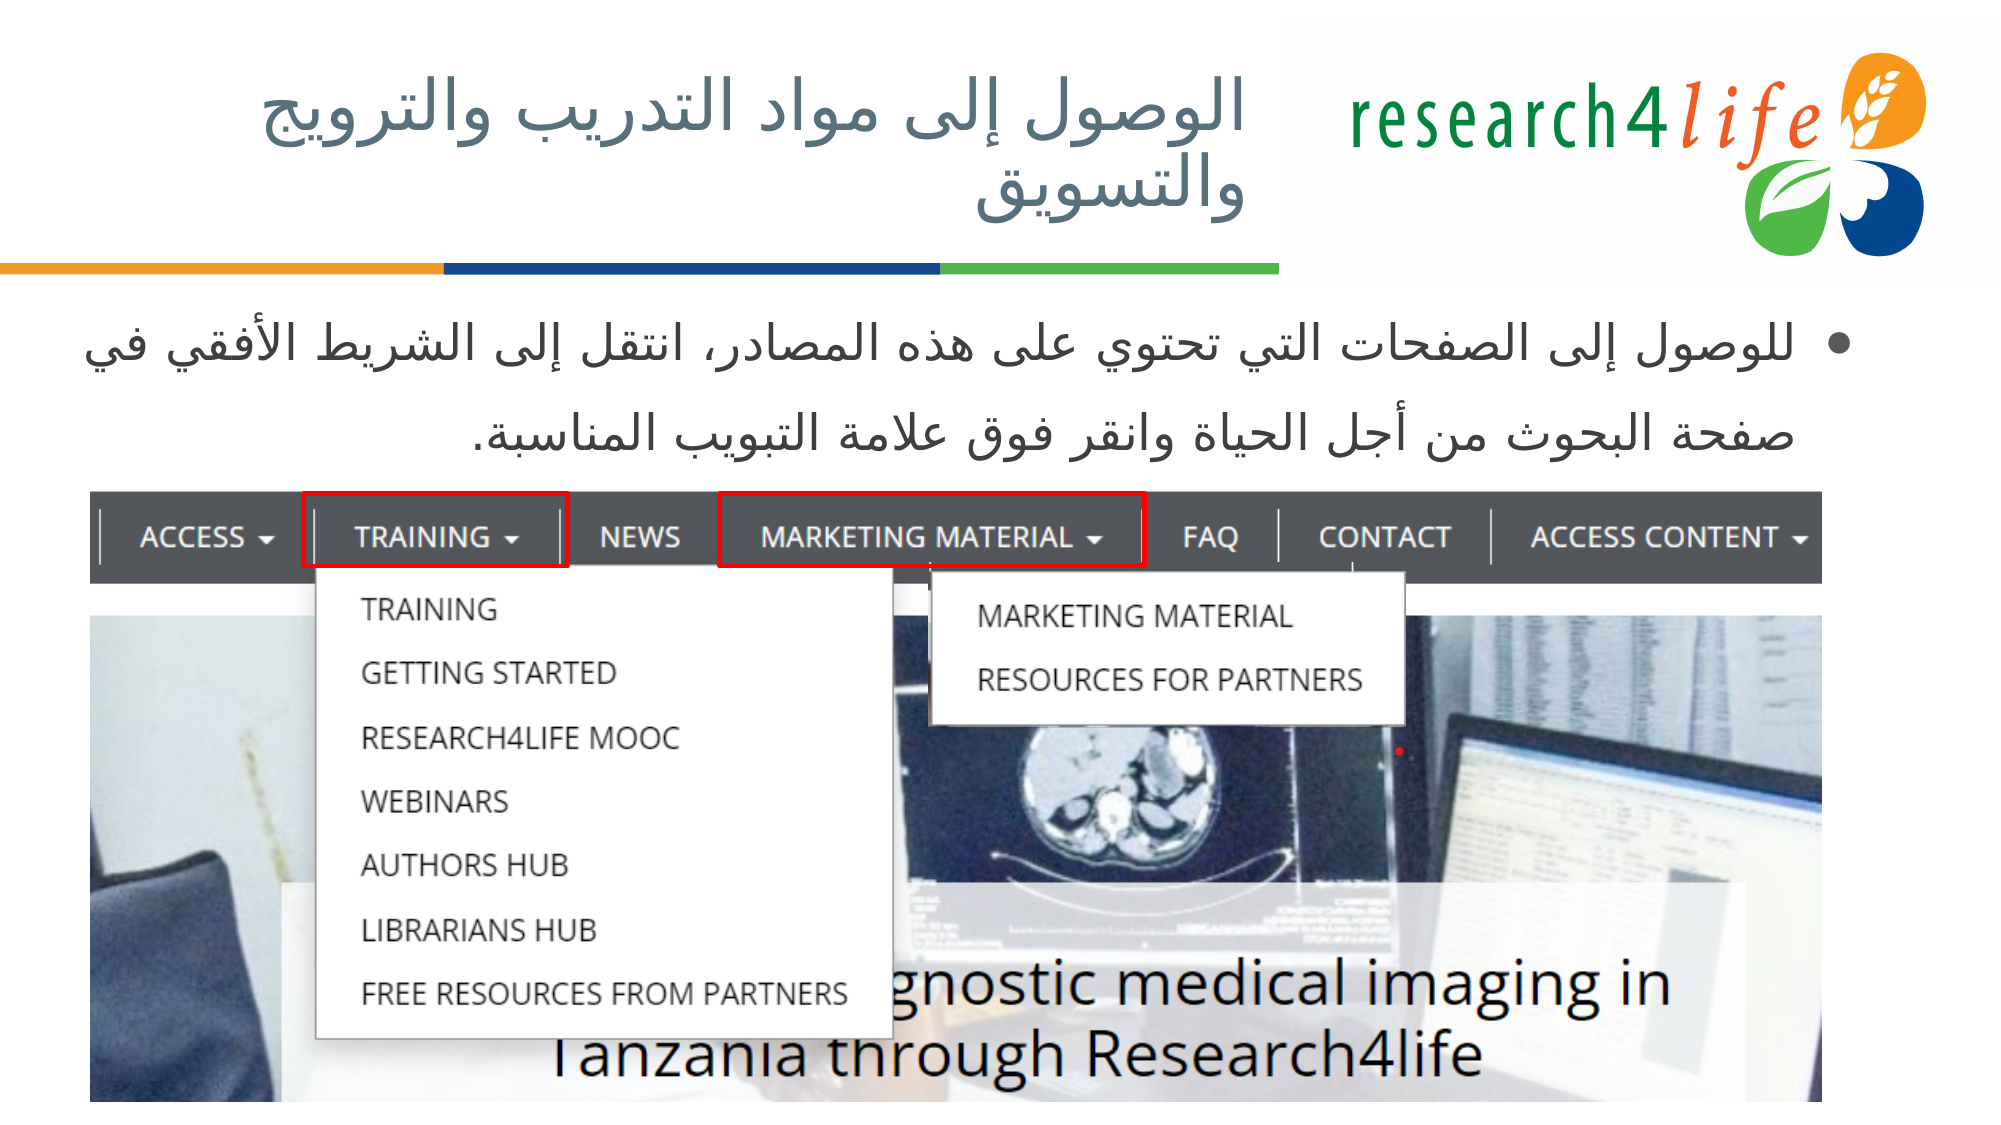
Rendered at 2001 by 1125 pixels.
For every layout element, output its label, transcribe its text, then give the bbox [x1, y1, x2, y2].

title الوصول إلى مواد التدريب والترويج والتسويق [0, 61, 1265, 239]
list للوصول إلى الصفحات التي تحتوي على هذه المصادر، انتقل إلى الشريط الأفقي في صفحة البحوث من أجل الحياة وانقر فوق علامة التبويب المناسبة. [42, 272, 1872, 469]
picture [89, 476, 1822, 1102]
picture [1279, 22, 2000, 285]
